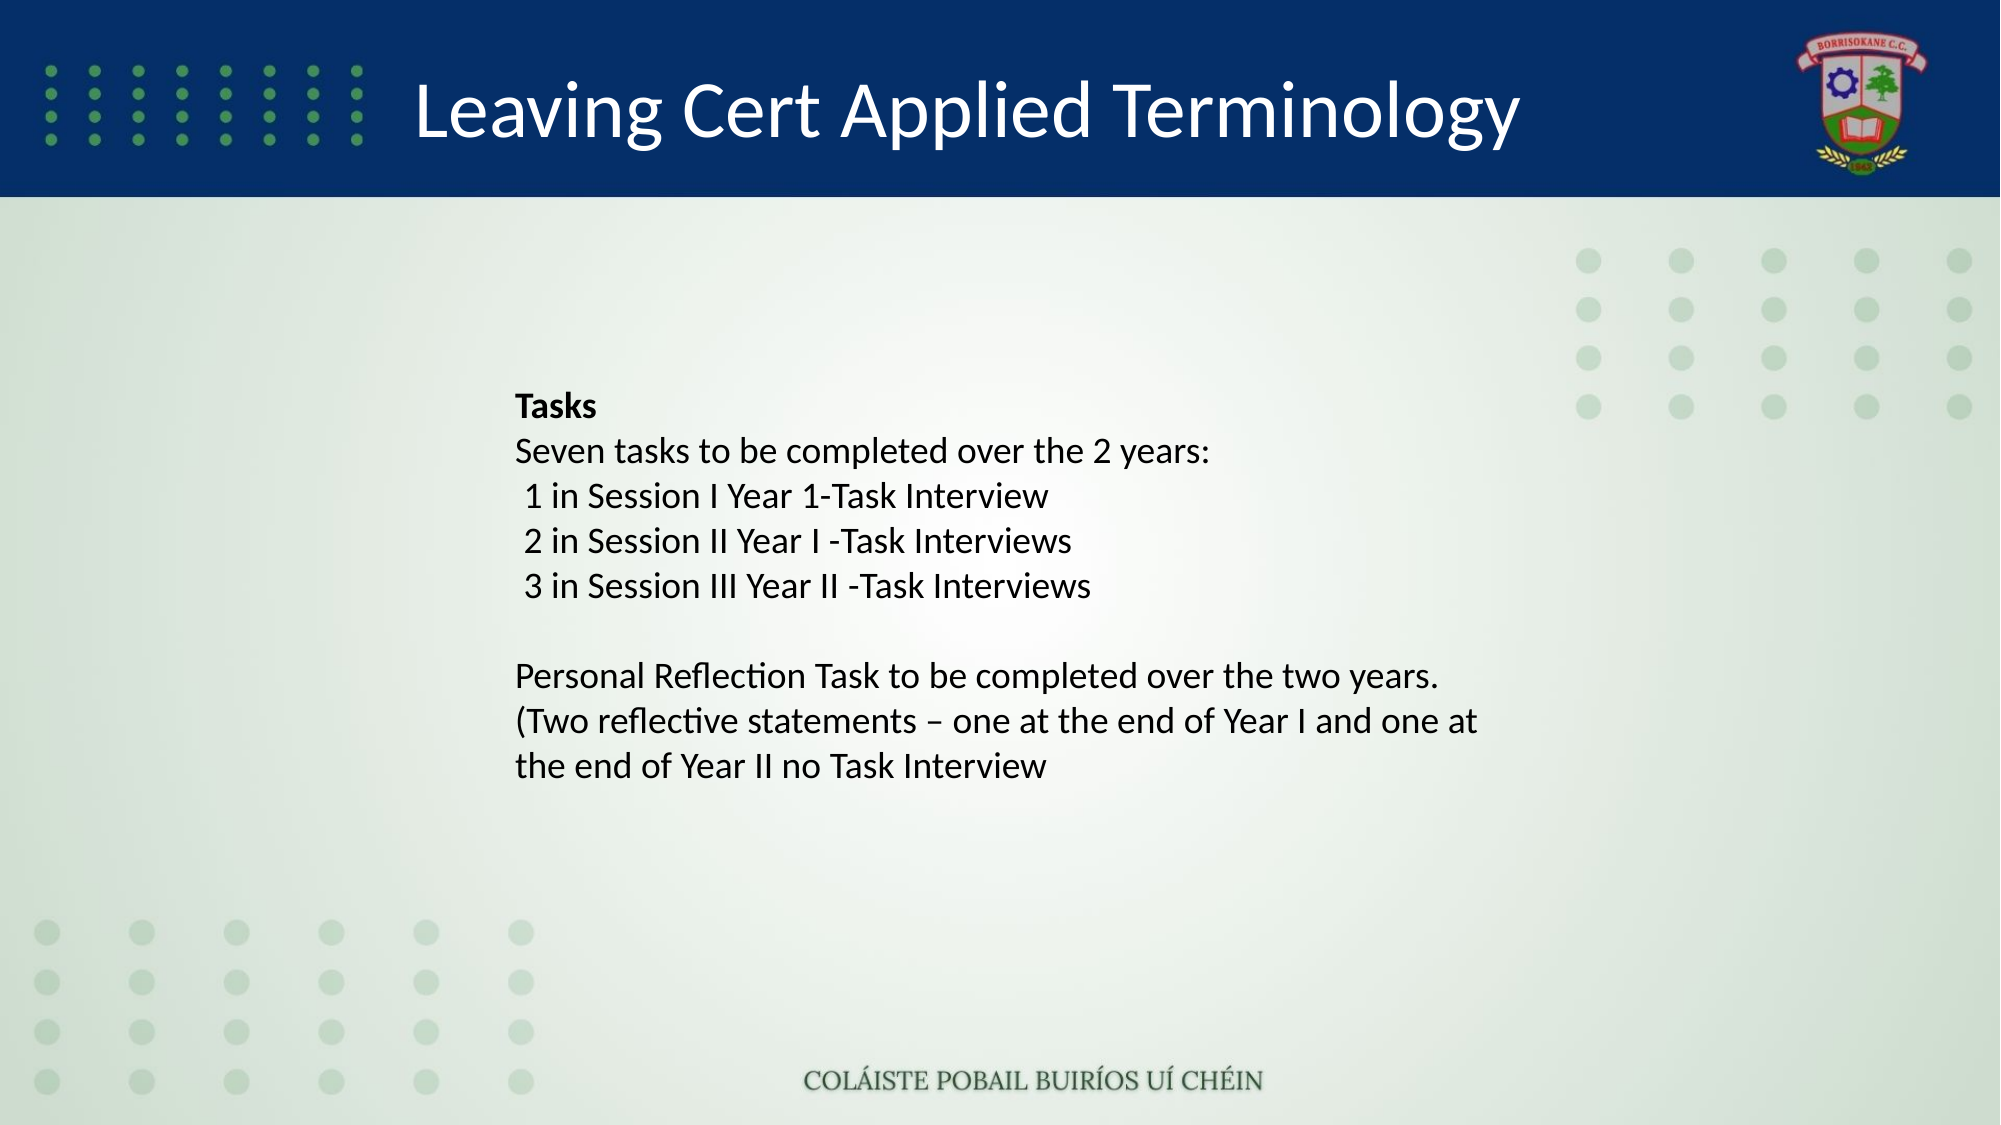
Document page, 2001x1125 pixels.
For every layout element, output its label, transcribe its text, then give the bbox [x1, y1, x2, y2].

text_box Tasks Seven tasks to be completed over the 2 years: 1 in Session I Year 1-Task Interview 2 in Session II Year I -Task Interviews 3 in Session III Year II -Task Interviews Personal Reflection Task to be completed over the two years. (Two reflective statements – one at the end of Year I and one at the end of Year II no Task Interview [500, 373, 1501, 839]
picture [0, 0, 2000, 1125]
title Leaving Cert Applied Terminology [399, 59, 1863, 164]
